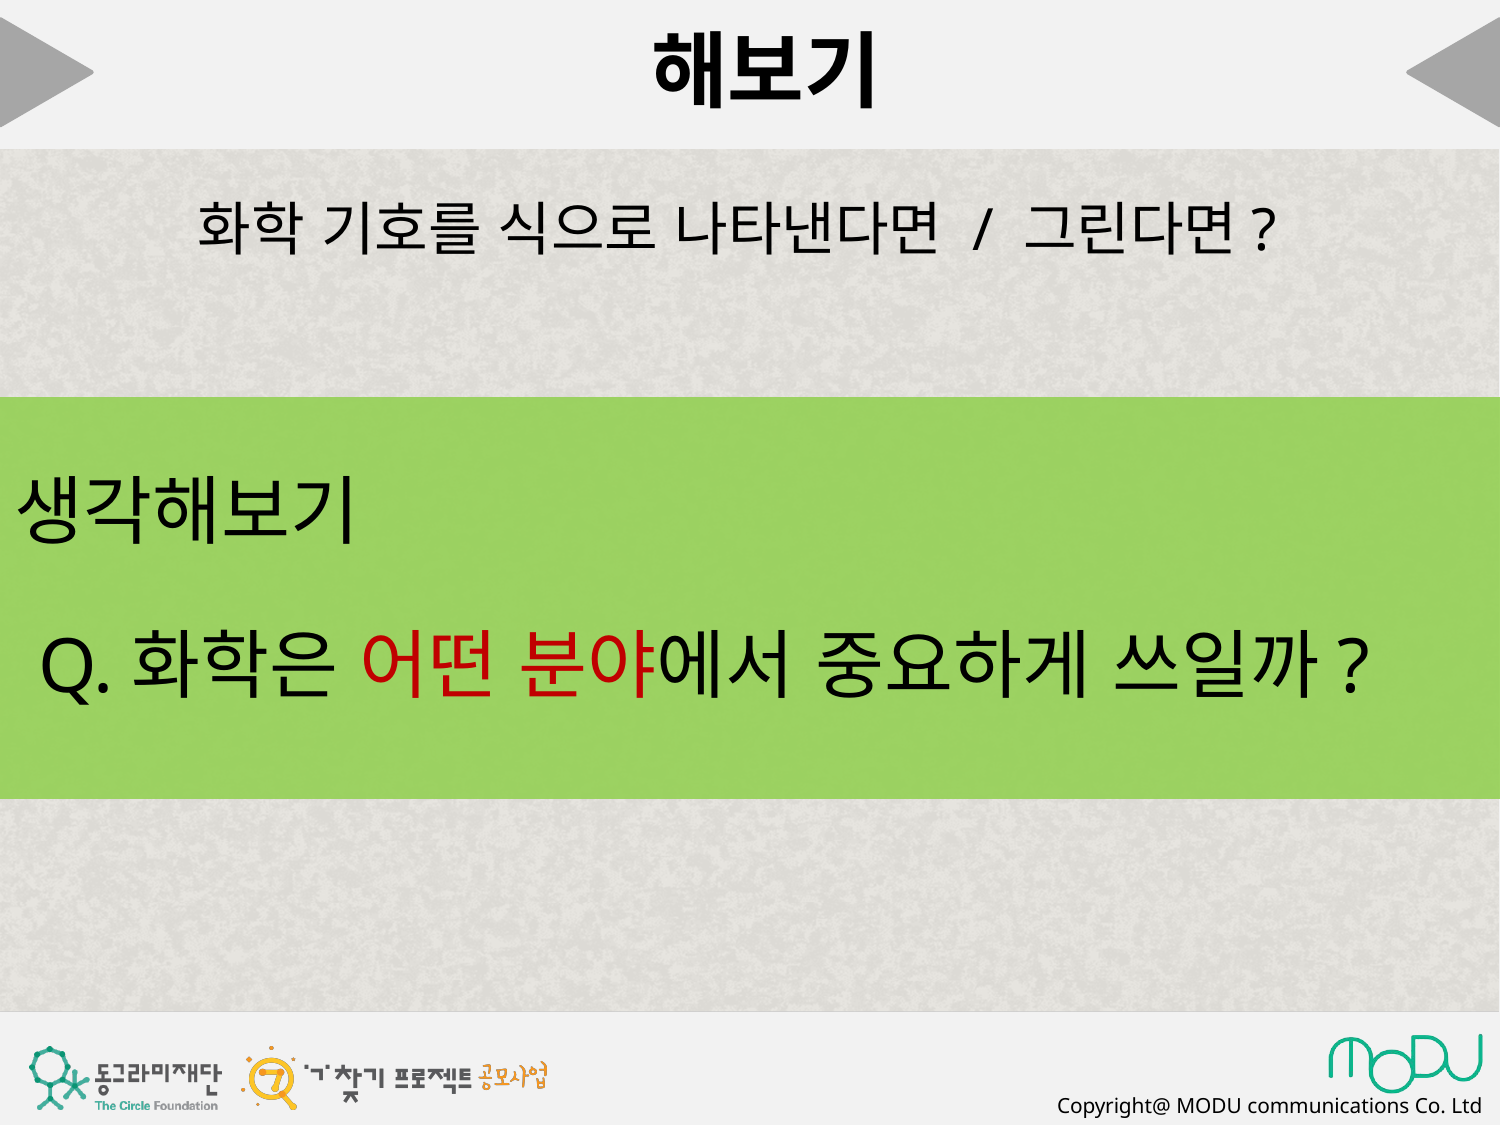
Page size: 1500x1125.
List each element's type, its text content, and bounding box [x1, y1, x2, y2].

picture [29, 1046, 222, 1110]
text_box [1406, 17, 1500, 128]
text_box 해보기 [533, 0, 998, 138]
picture [241, 1046, 547, 1110]
text_box [0, 17, 94, 128]
text_box Copyright@ MODU communications Co. Ltd [1021, 1084, 1500, 1125]
picture [0, 800, 1500, 1012]
picture [0, 148, 1500, 396]
picture [1328, 1032, 1483, 1095]
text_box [0, 396, 1500, 800]
